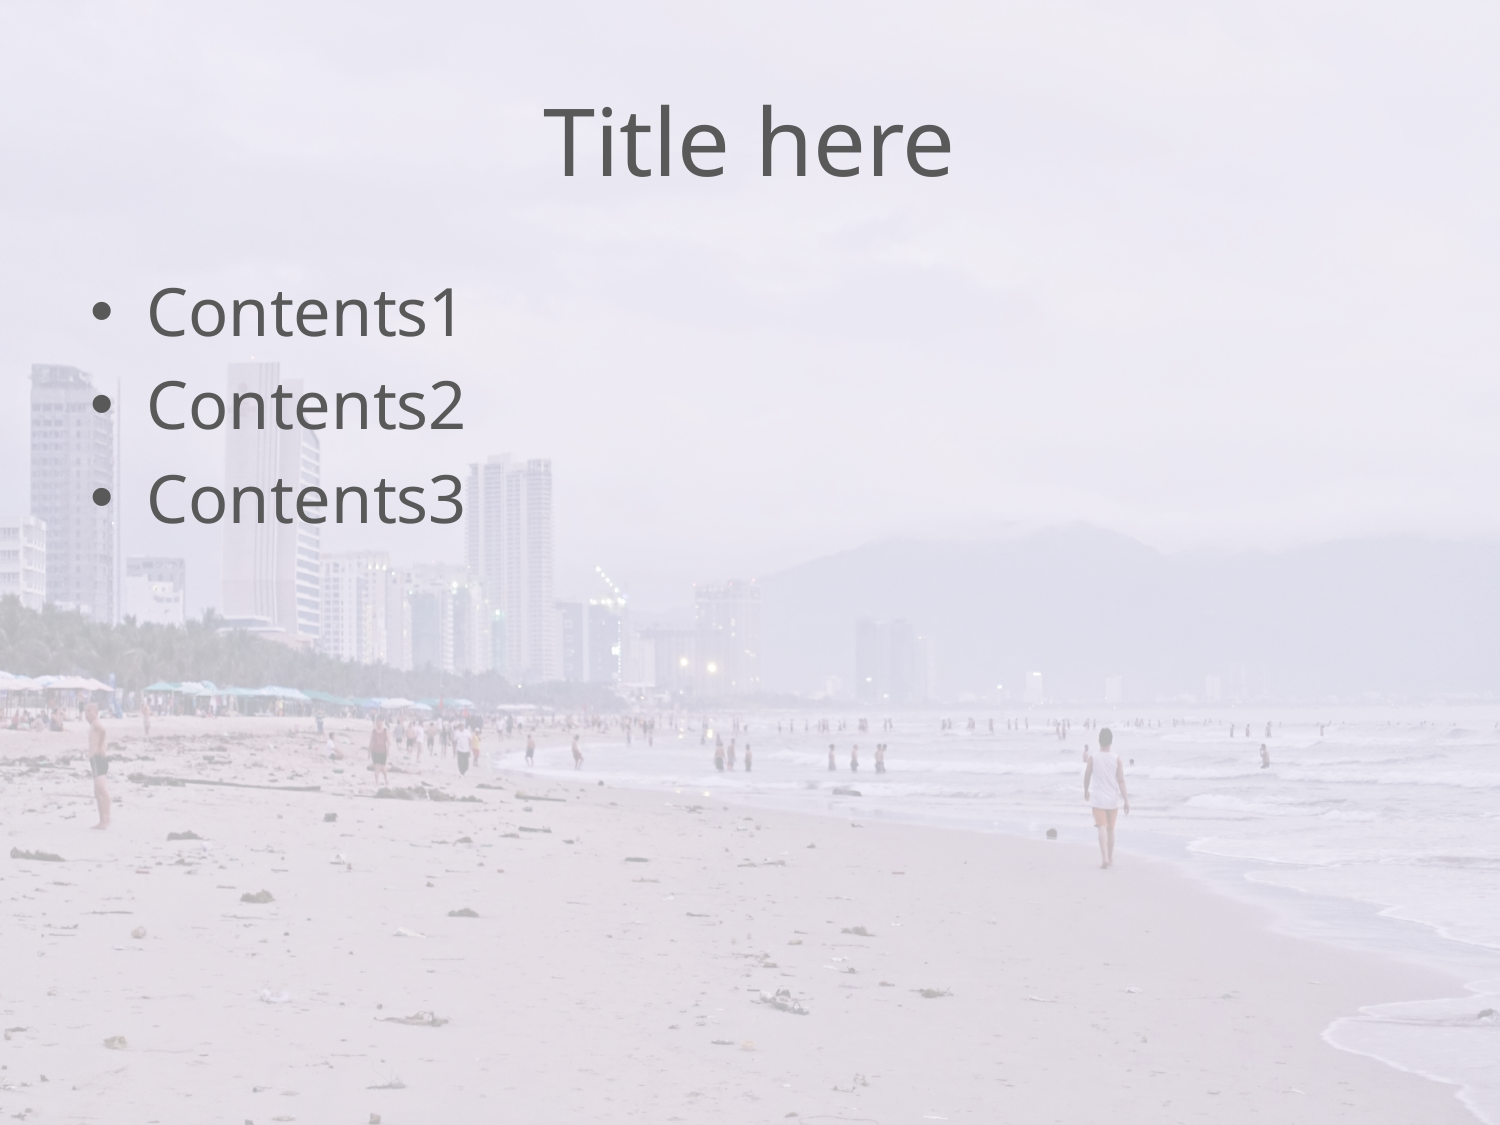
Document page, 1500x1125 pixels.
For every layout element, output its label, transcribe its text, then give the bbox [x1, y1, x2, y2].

list Contents1 Contents2 Contents3 [75, 262, 1425, 1005]
title Title here [75, 45, 1425, 233]
text_box [0, 0, 1500, 1125]
